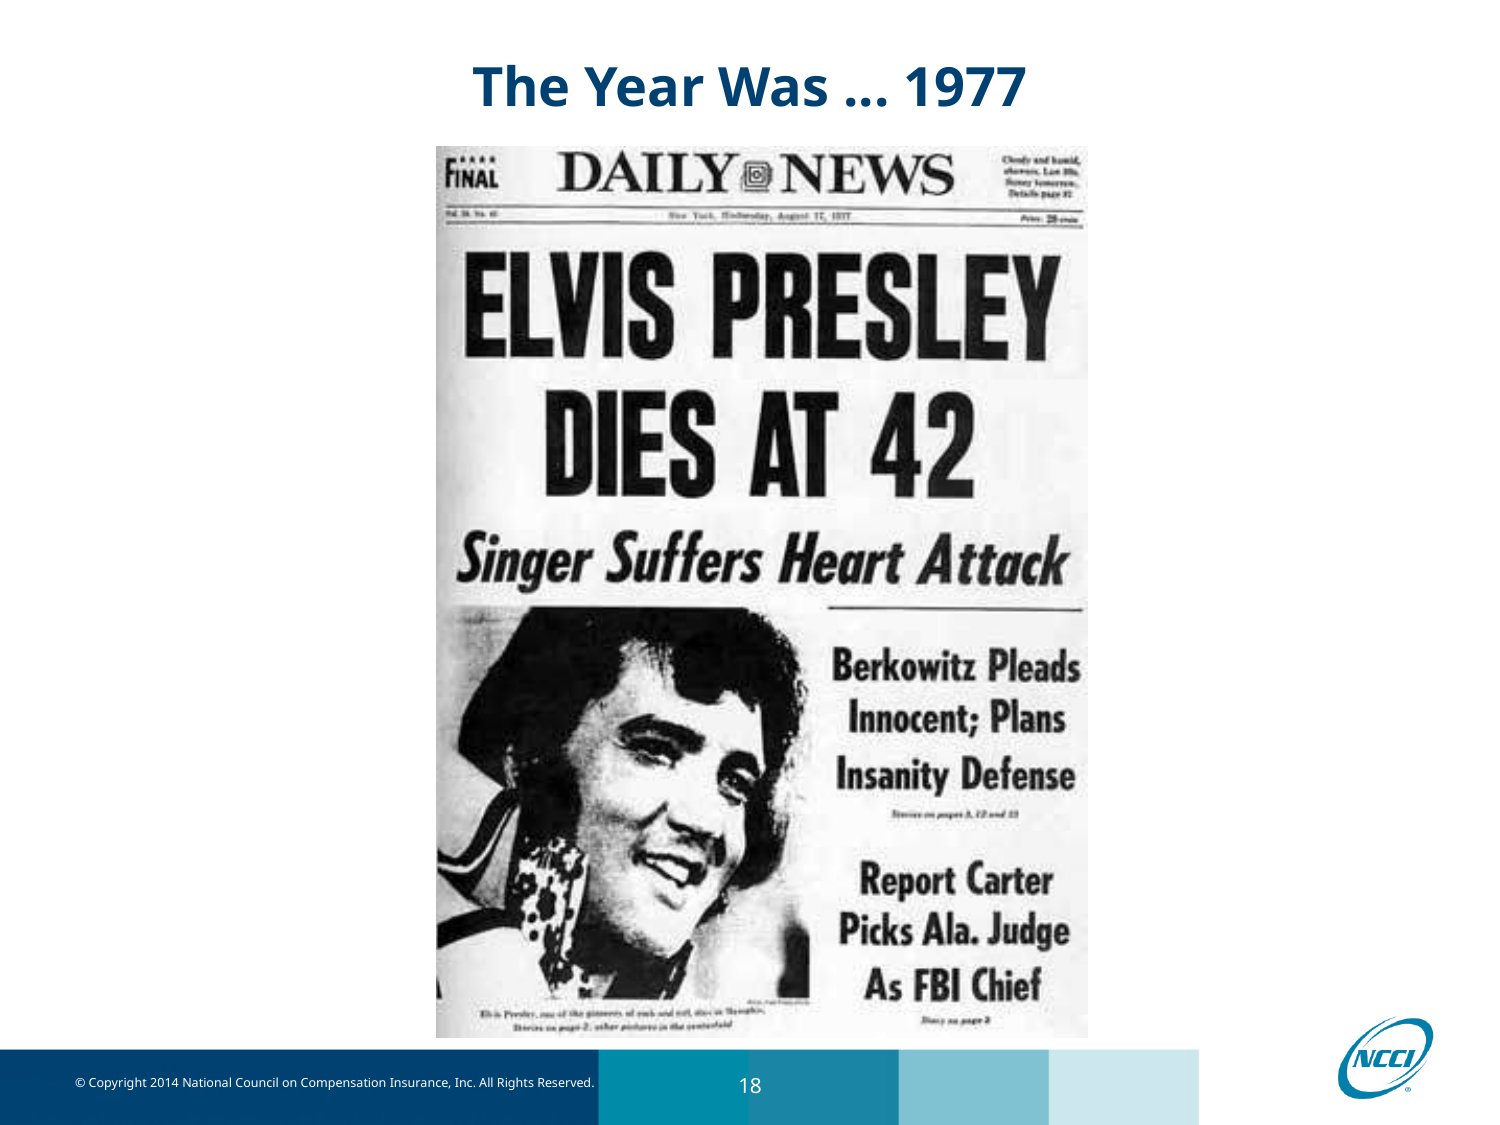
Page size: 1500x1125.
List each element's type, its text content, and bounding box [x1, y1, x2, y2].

text_box 18 [575, 1065, 925, 1125]
title The Year Was ... 1977 [75, 45, 1425, 125]
picture [0, 0, 1500, 1125]
